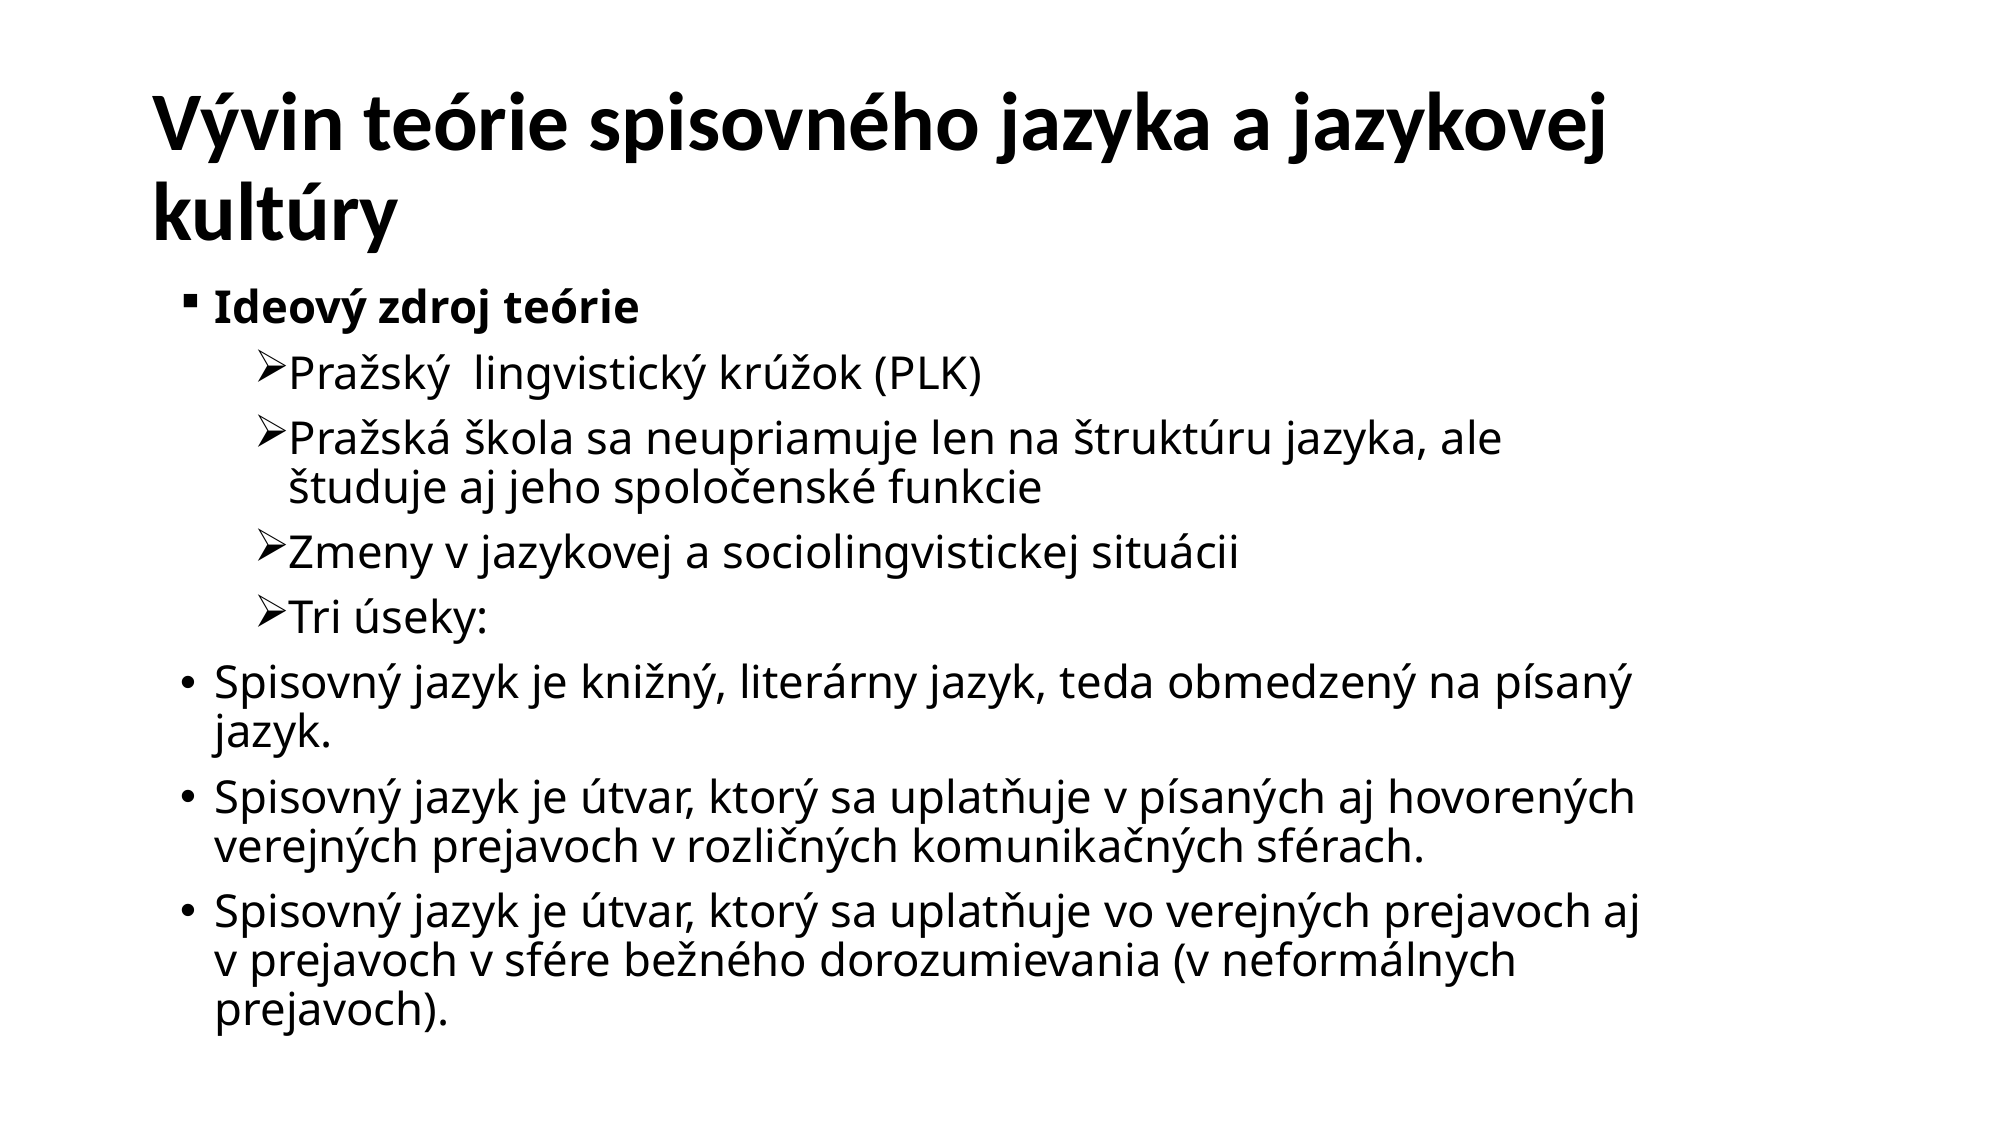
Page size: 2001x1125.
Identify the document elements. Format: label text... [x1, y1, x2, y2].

list Ideový zdroj teórie Pražský lingvistický krúžok (PLK) Pražská škola sa neupriamuje len na štruktúru jazyka, ale študuje aj jeho spoločenské funkcie Zmeny v jazykovej a sociolingvistickej situácii Tri úseky: Spisovný jazyk je knižný, literárny jazyk, teda obmedzený na písaný jazyk. Spisovný jazyk je útvar, ktorý sa uplatňuje v písaných aj hovorených verejných prejavoch v rozličných komunikačných sférach. Spisovný jazyk je útvar, ktorý sa uplatňuje vo verejných prejavoch aj v prejavoch v sfére bežného dorozumievania (v neformálnych prejavoch). [165, 277, 1675, 1047]
title Vývin teórie spisovného jazyka a jazykovej kultúry [137, 59, 1863, 278]
